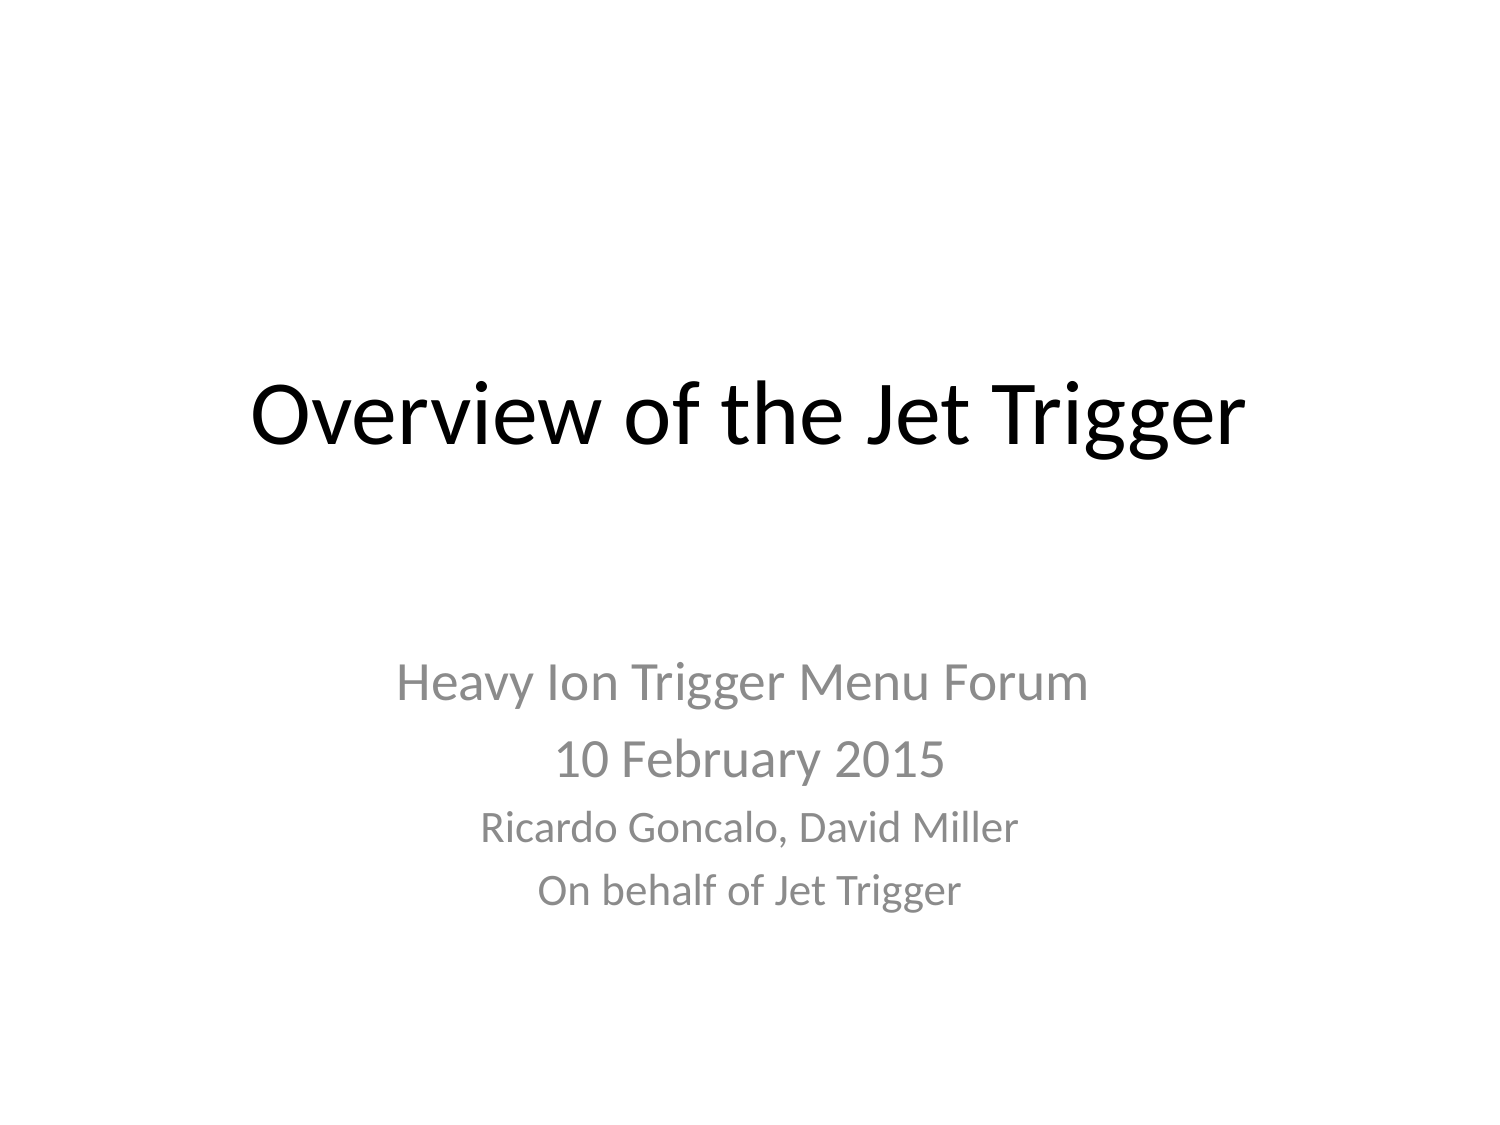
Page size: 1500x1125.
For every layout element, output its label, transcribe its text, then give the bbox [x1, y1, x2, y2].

title Overview of the Jet Trigger [112, 224, 1388, 591]
subtitle Heavy Ion Trigger Menu Forum 10 February 2015 Ricardo Goncalo, David Miller On behalf of Jet Trigger [225, 637, 1275, 925]
